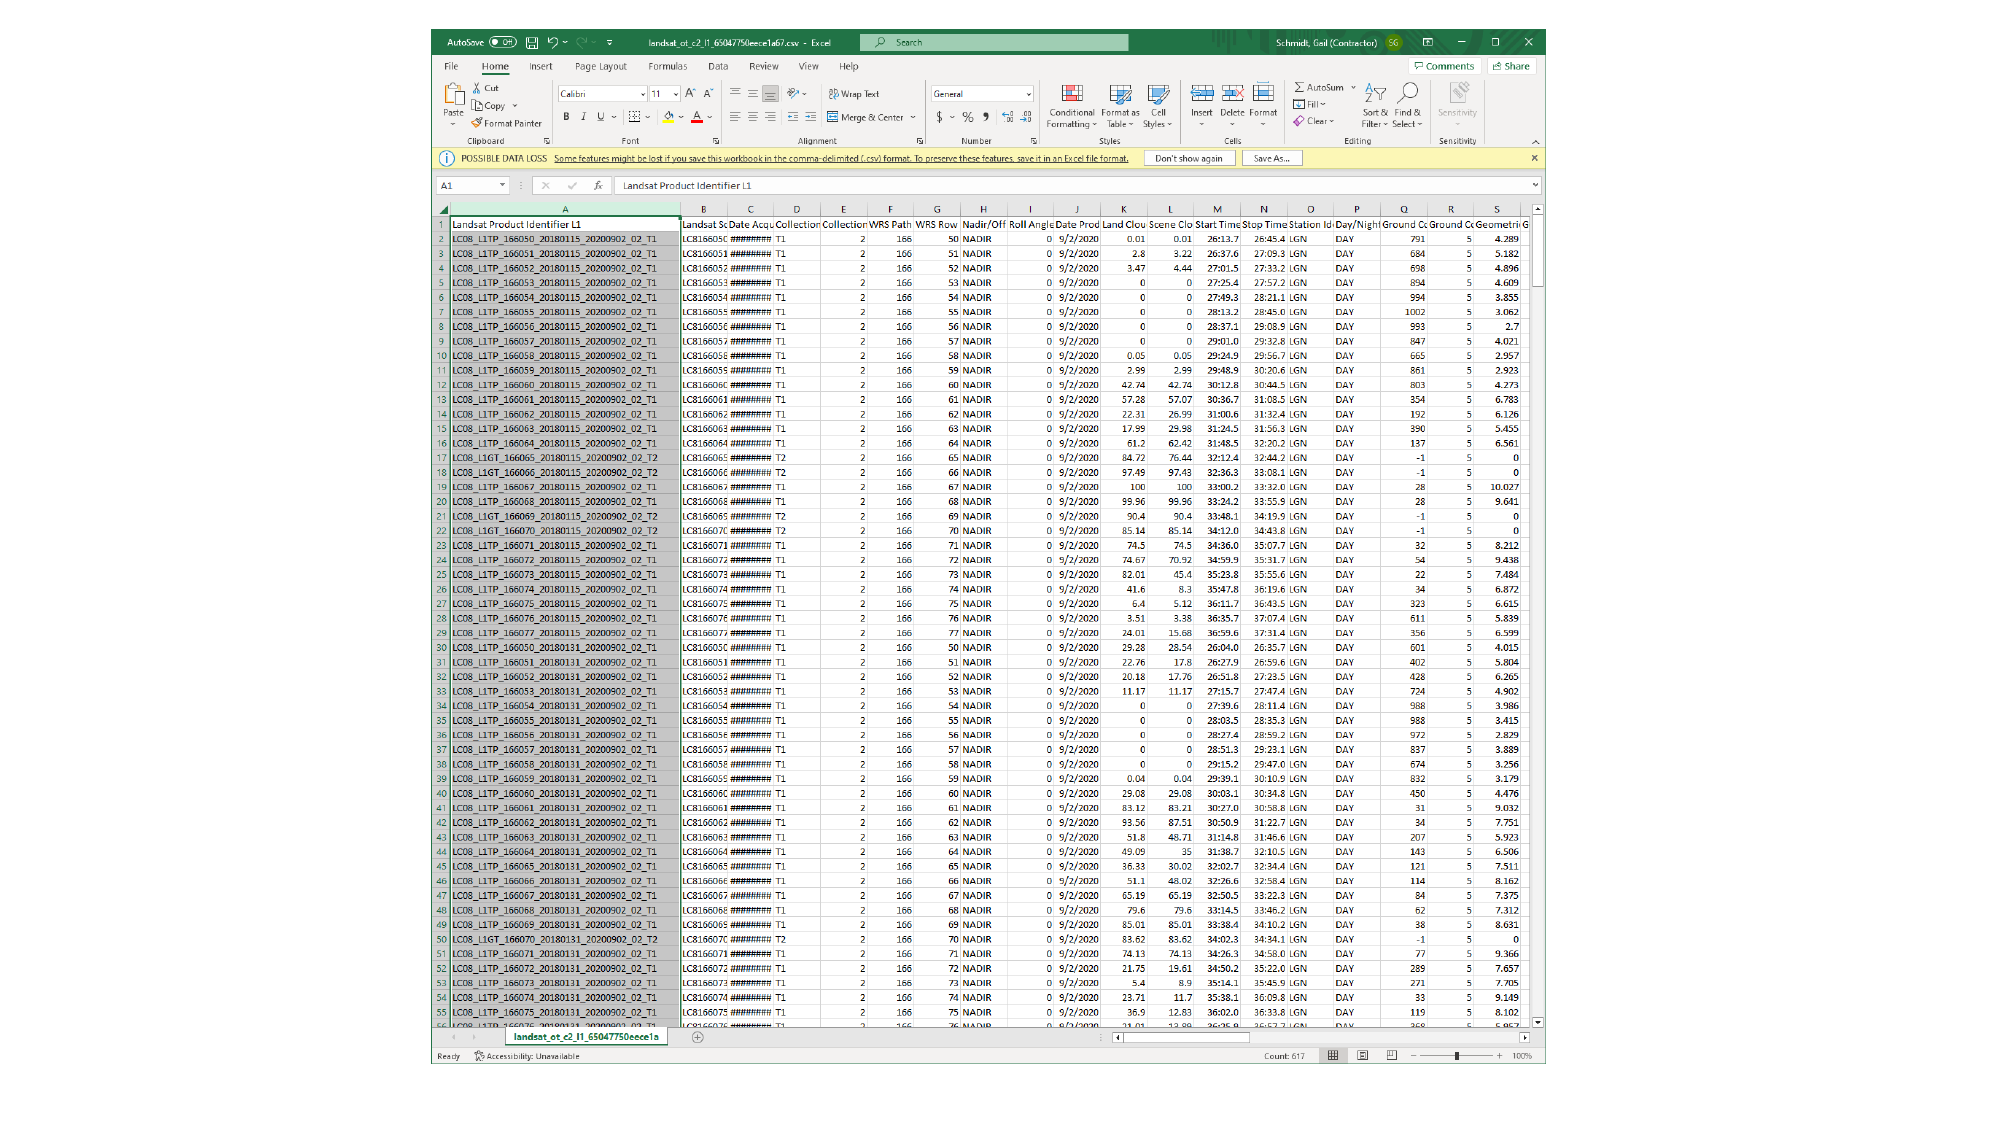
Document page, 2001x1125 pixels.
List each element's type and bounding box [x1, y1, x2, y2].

list [431, 29, 1546, 1064]
